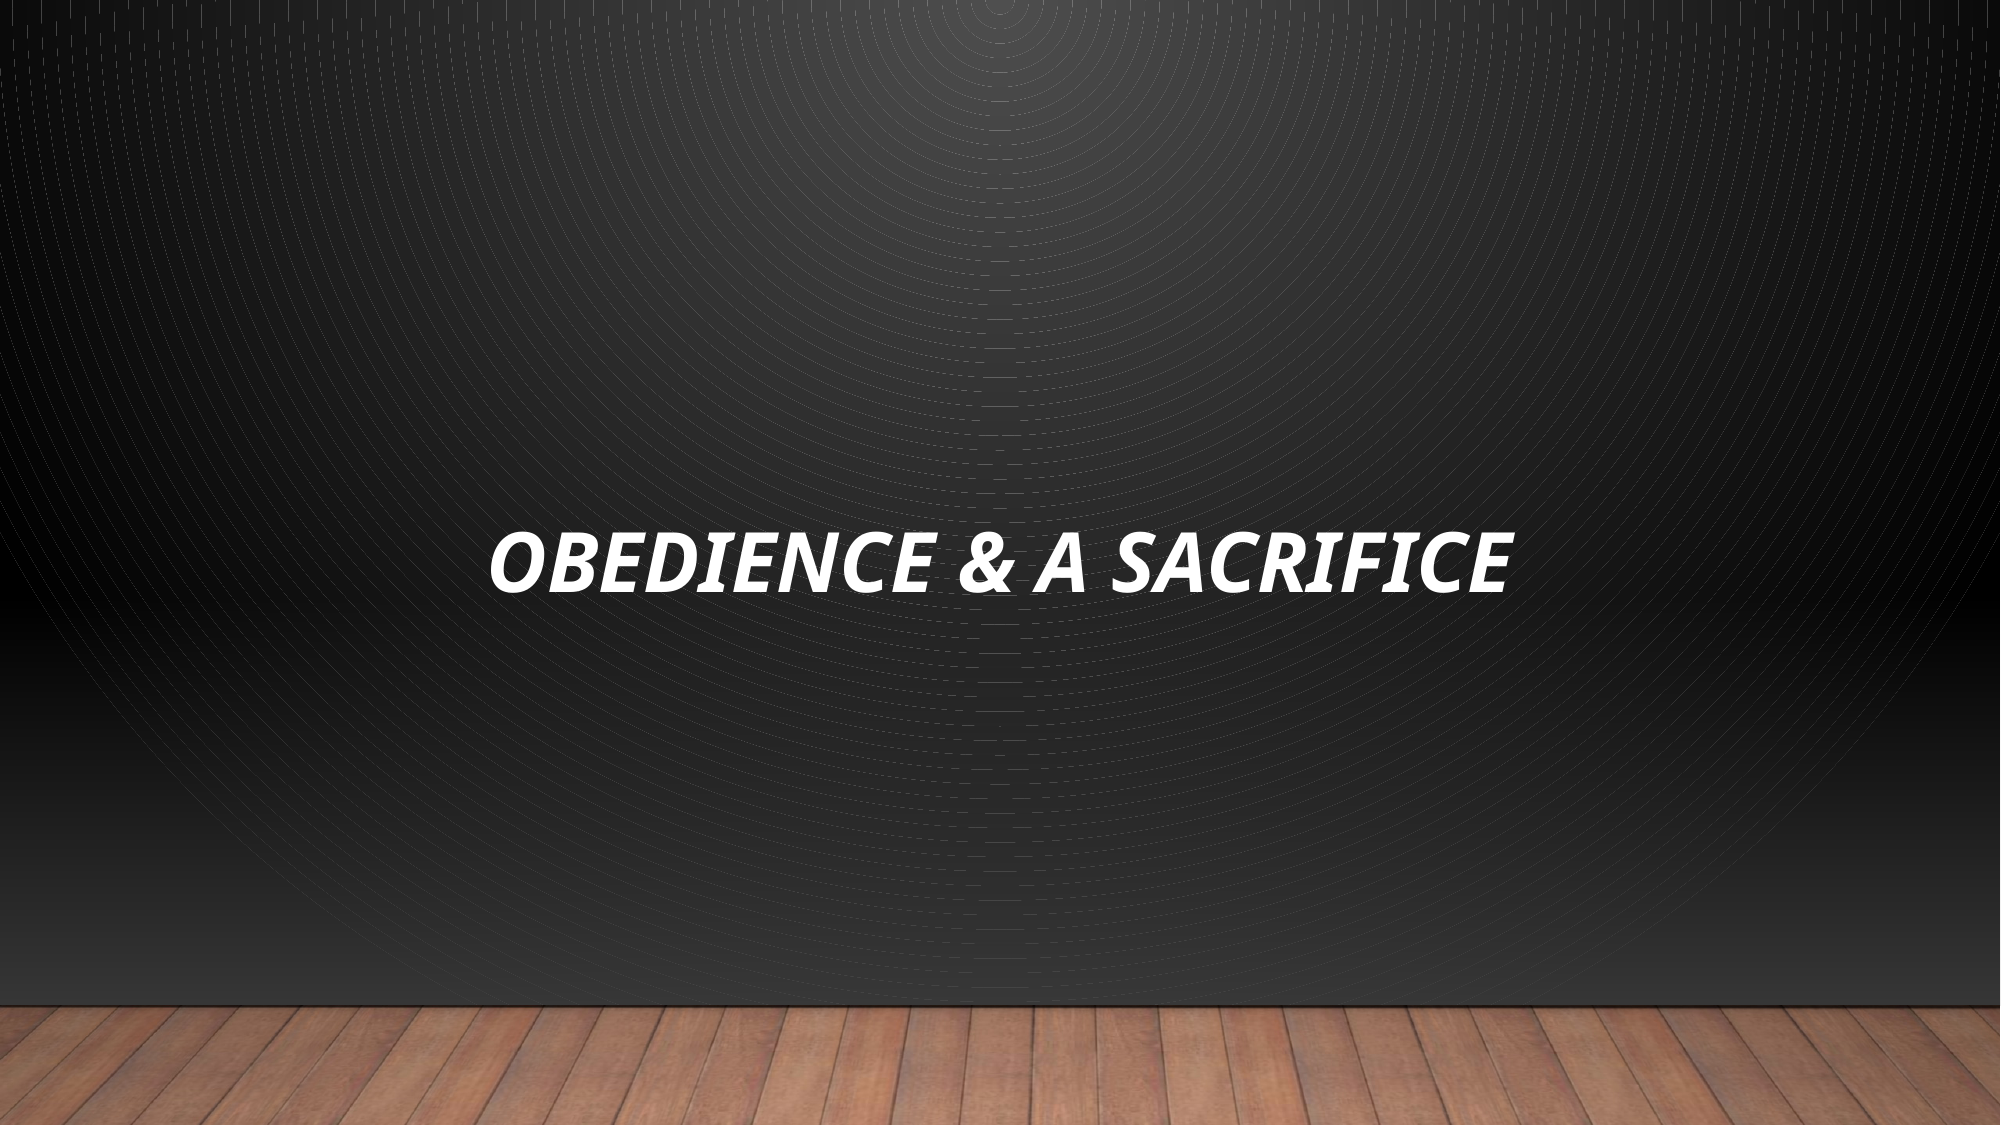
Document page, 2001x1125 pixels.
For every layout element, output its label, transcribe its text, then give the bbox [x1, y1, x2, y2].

title Obedience & a Sacrifice [291, 131, 1708, 611]
picture [0, 1005, 2000, 1125]
